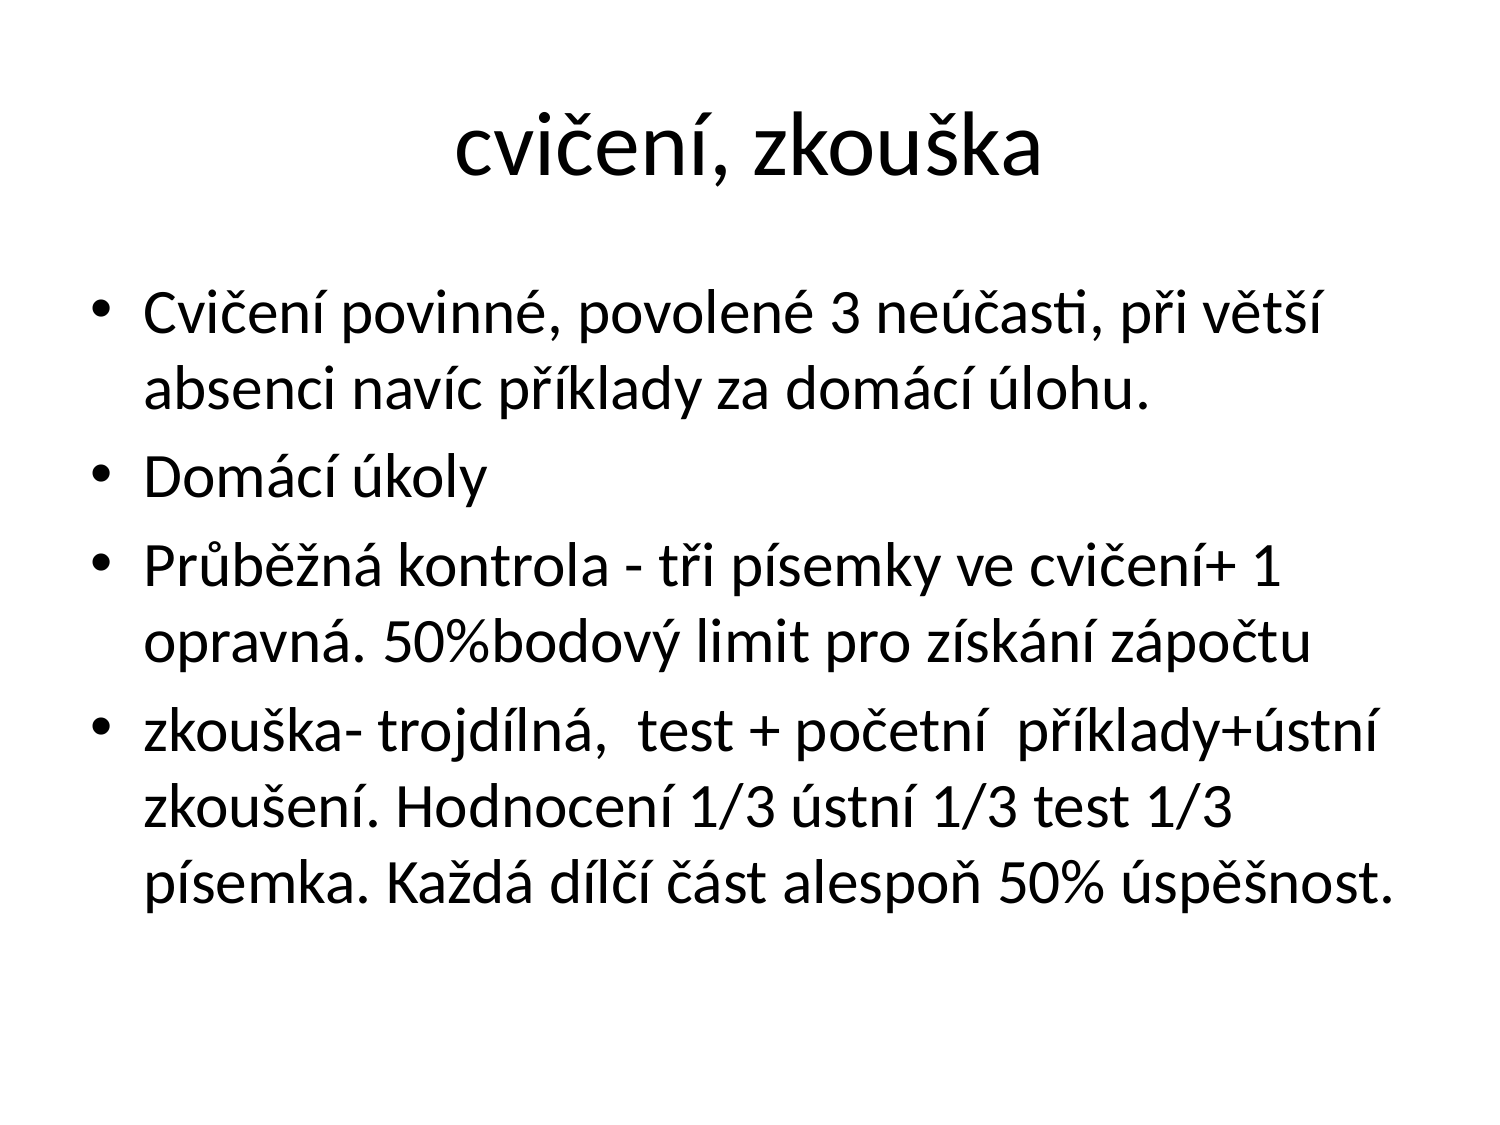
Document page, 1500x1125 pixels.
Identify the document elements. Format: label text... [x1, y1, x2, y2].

title cvičení, zkouška [75, 45, 1425, 233]
list Cvičení povinné, povolené 3 neúčasti, při větší absenci navíc příklady za domácí úlohu. Domácí úkoly Průběžná kontrola - tři písemky ve cvičení+ 1 opravná. 50%bodový limit pro získání zápočtu zkouška- trojdílná, test + početní příklady+ústní zkoušení. Hodnocení 1/3 ústní 1/3 test 1/3 písemka. Každá dílčí část alespoň 50% úspěšnost. [75, 262, 1425, 1005]
